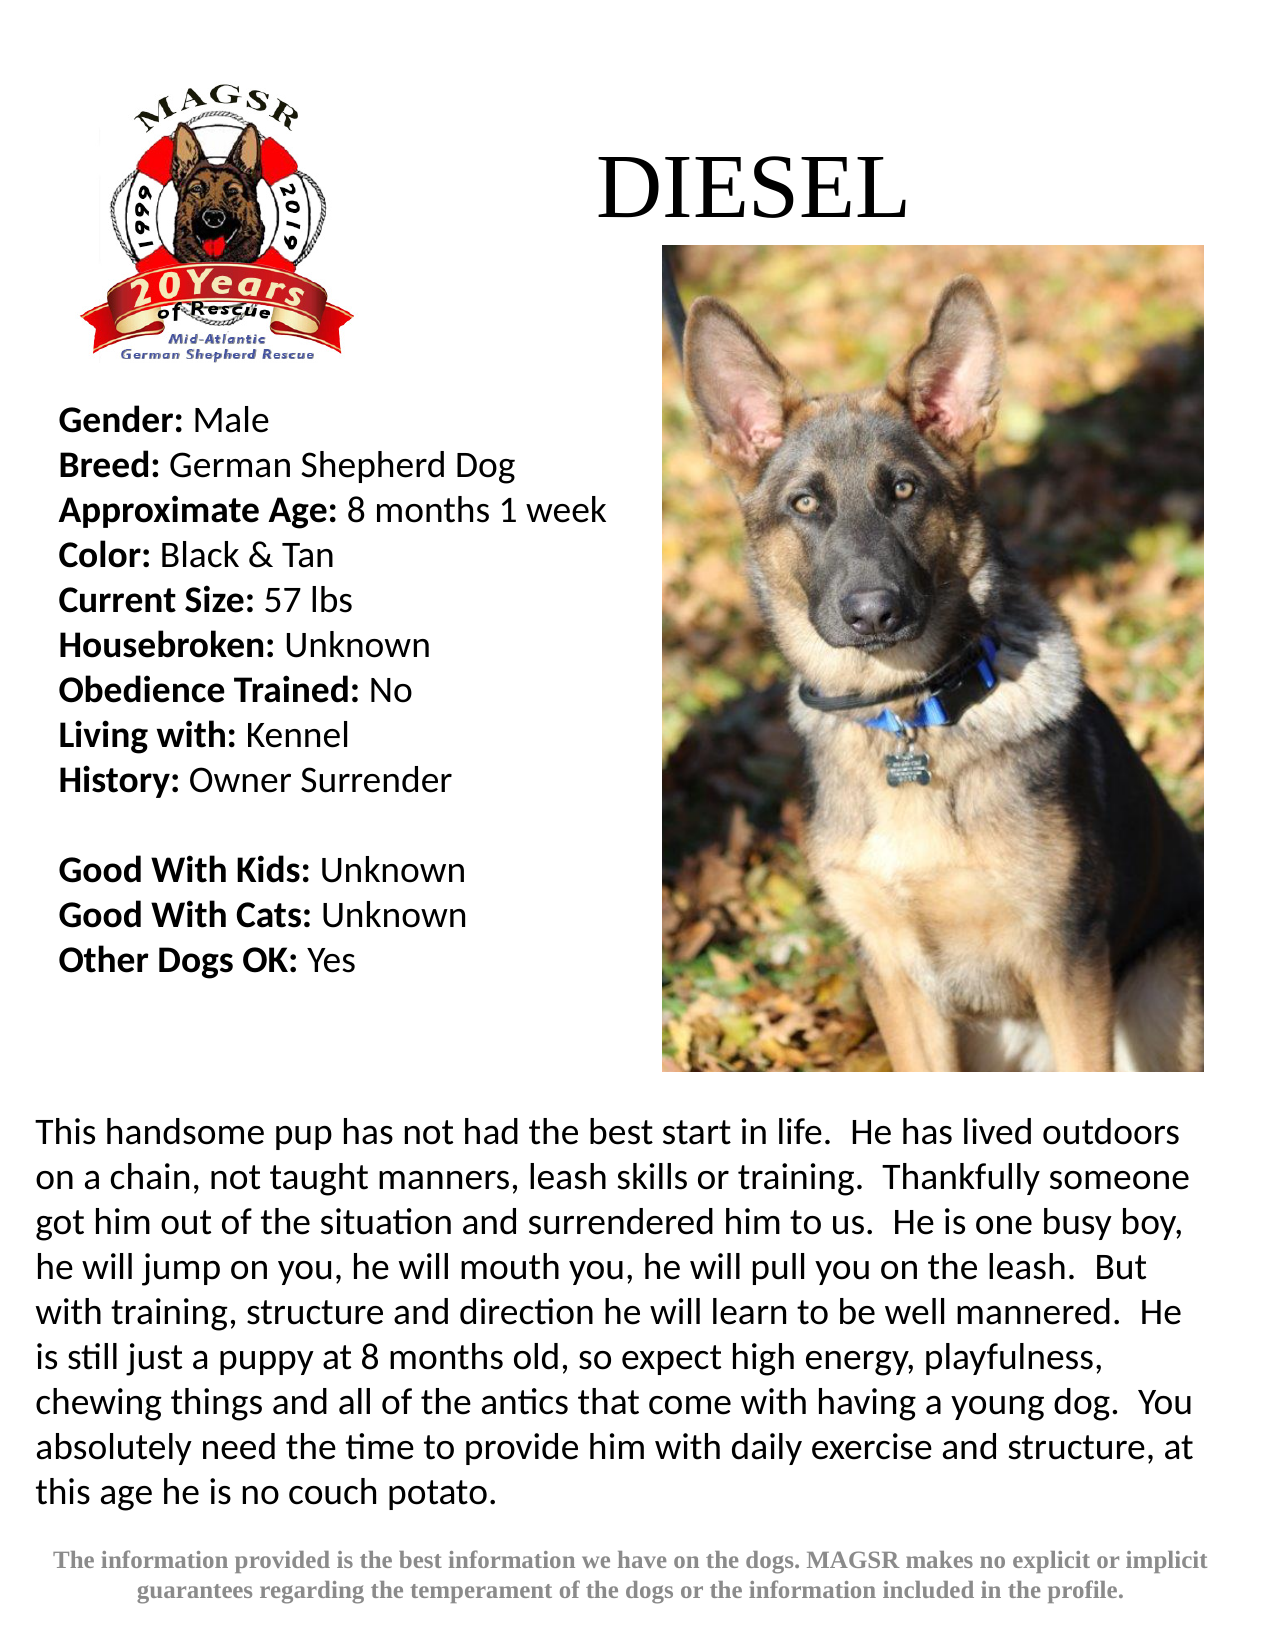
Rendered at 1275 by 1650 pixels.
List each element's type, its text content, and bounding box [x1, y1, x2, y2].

footer The information provided is the best information we have on the dogs. MAGSR makes no explicit or implicit guarantees regarding the temperament of the dogs or the information included in the profile. [12, 1529, 1250, 1618]
text_box Gender: Male Breed: German Shepherd Dog Approximate Age: 8 months 1 week Color: Black & Tan Current Size: 57 lbs Housebroken: Unknown Obedience Trained: No Living with: Kennel History: Owner Surrender Good With Kids: Unknown Good With Cats: Unknown Other Dogs OK: Yes [43, 387, 657, 988]
text_box This handsome pup has not had the best start in life. He has lived outdoors on a chain, not taught manners, leash skills or training. Thankfully someone got him out of the situation and surrendered him to us. He is one busy boy, he will jump on you, he will mouth you, he will pull you on the leash. But with training, structure and direction he will learn to be well mannered. He is still just a puppy at 8 months old, so expect high energy, playfulness, chewing things and all of the antics that come with having a young dog. You absolutely need the time to provide him with daily exercise and structure, at this age he is no couch potato. [20, 1099, 1225, 1520]
picture [662, 244, 1204, 1072]
picture [74, 74, 363, 363]
title DIESEL [387, 62, 1122, 300]
